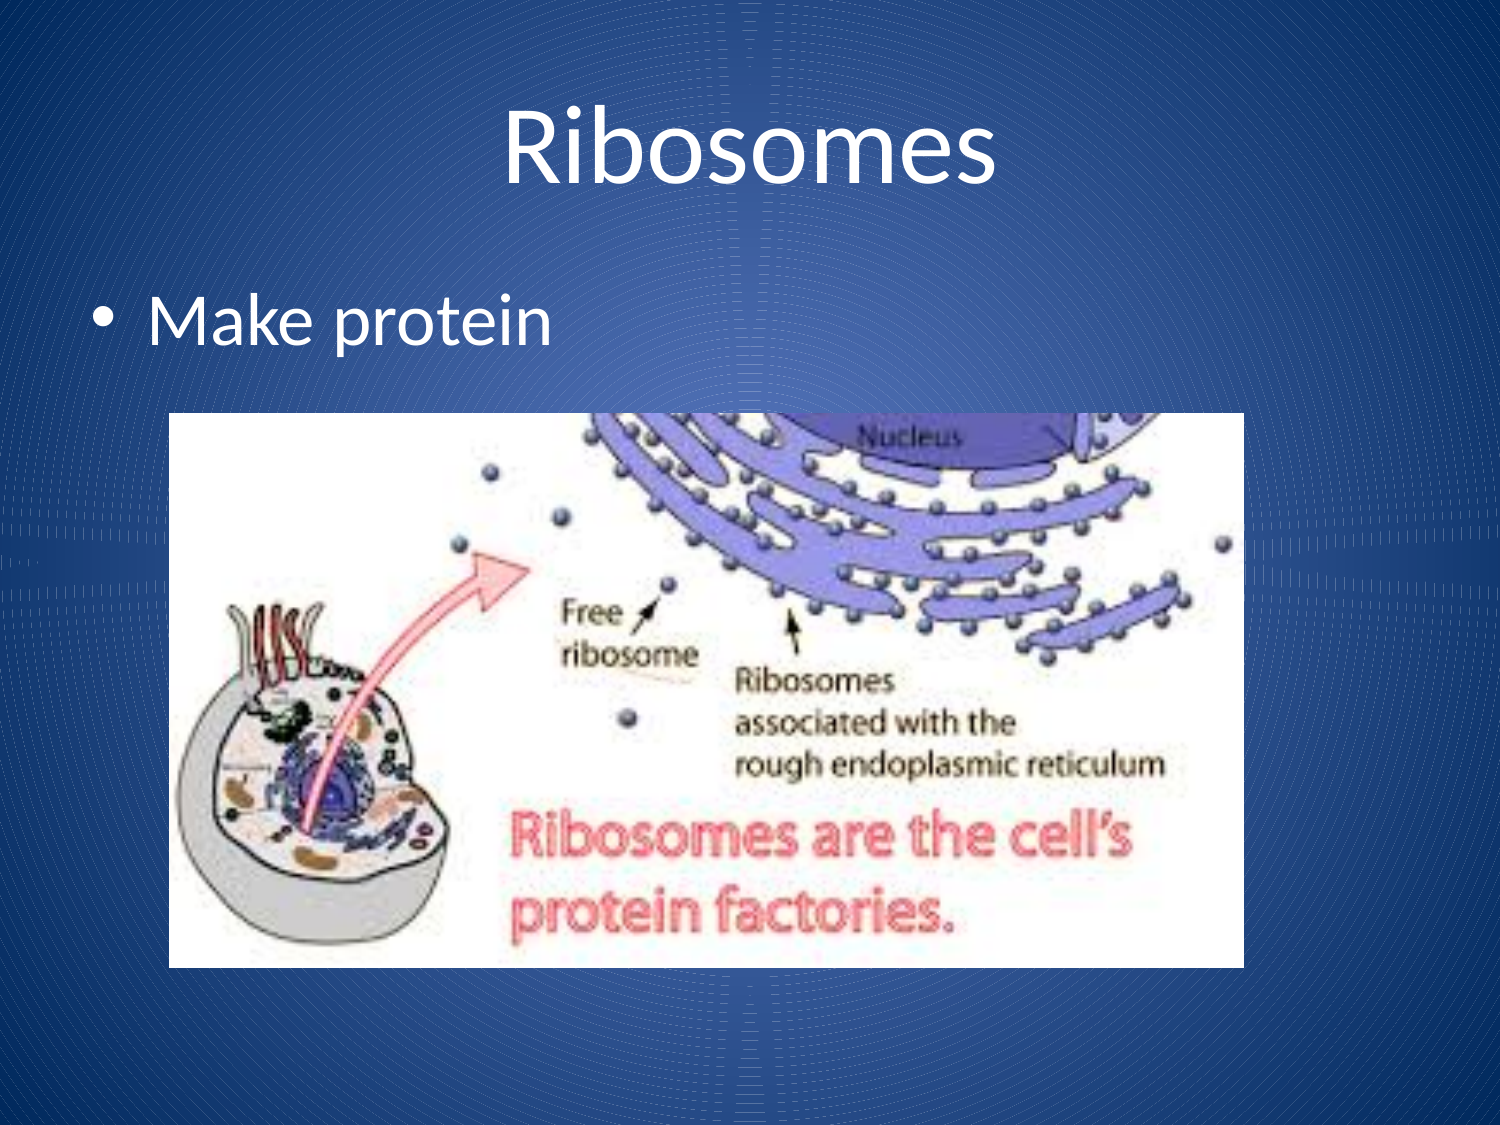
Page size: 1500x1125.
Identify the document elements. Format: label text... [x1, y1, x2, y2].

title Ribosomes [75, 45, 1425, 233]
list Make protein [75, 262, 163, 1005]
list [169, 88, 1244, 1125]
